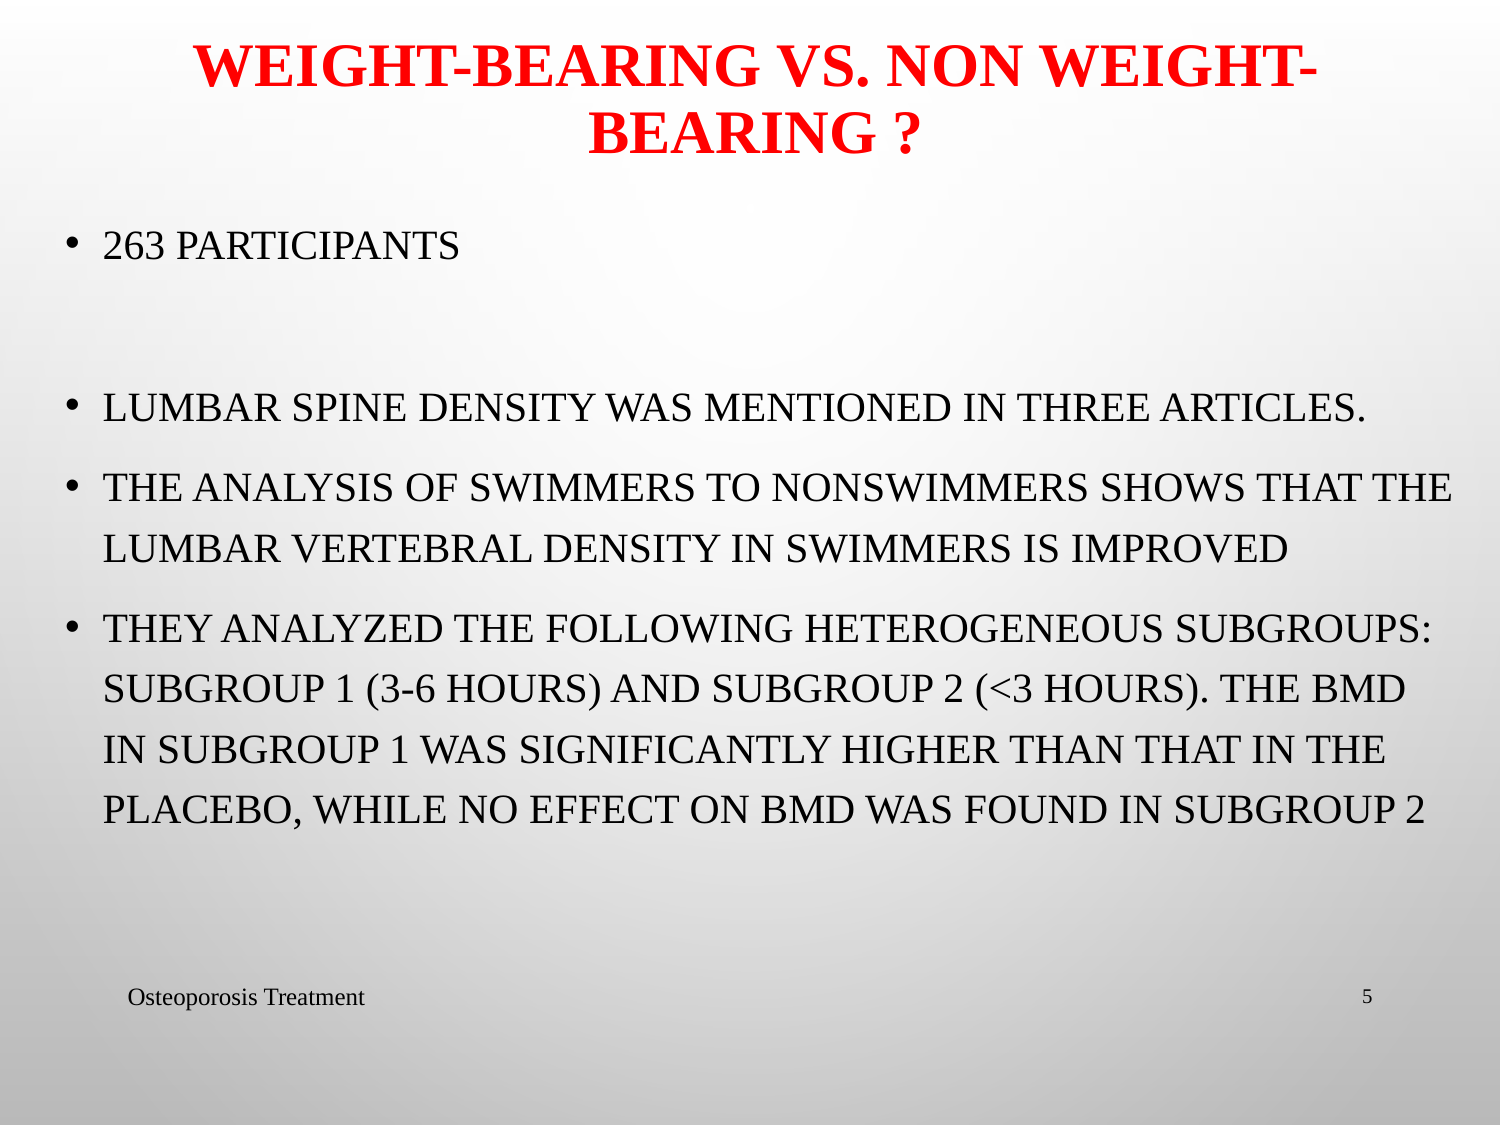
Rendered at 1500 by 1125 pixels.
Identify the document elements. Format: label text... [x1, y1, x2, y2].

title weight-bearing vs. non weight-bearing ? [37, 24, 1475, 175]
list 263 participants Lumbar spine density was mentioned in three articles. the analysis of swimmers to nonswimmers shows that the lumbar vertebral density in swimmers is improved They analyzed the following heterogeneous subgroups: subgroup 1 (3-6 hours) and subgroup 2 (<3 hours). The BMD in subgroup 1 was significantly higher than that in the placebo, while no effect on BMD was found in subgroup 2 [50, 200, 1475, 1050]
slide_number 5 [1293, 965, 1388, 1025]
picture [0, 0, 1500, 1125]
footer Osteoporosis Treatment [112, 965, 934, 1025]
